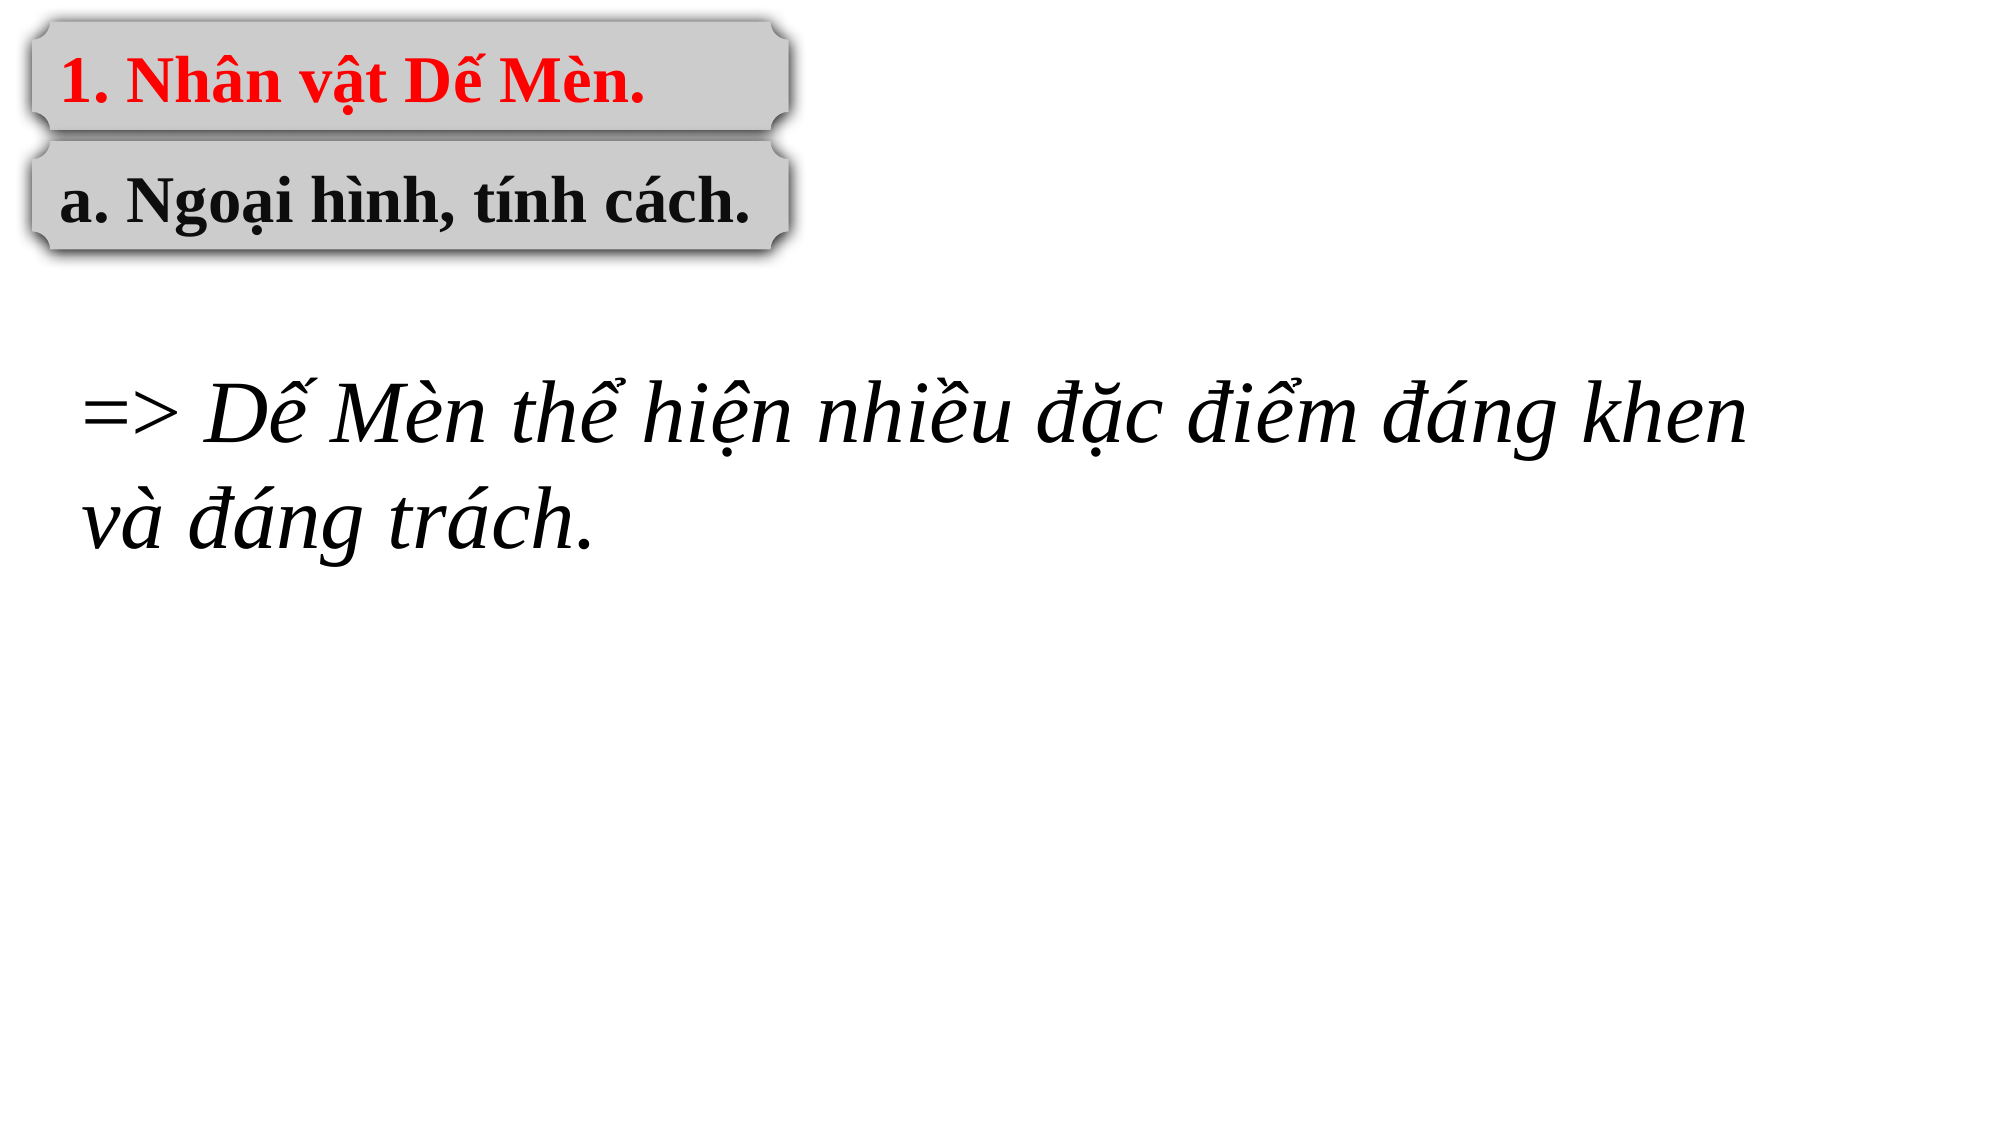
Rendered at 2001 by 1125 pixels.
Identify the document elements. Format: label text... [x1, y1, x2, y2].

text_box 1. Nhân vật Dế Mèn. [31, 20, 790, 130]
text_box => Dế Mèn thể hiện nhiều đặc điểm đáng khen và đáng trách. [66, 345, 1837, 621]
text_box a. Ngoại hình, tính cách. [31, 140, 790, 251]
